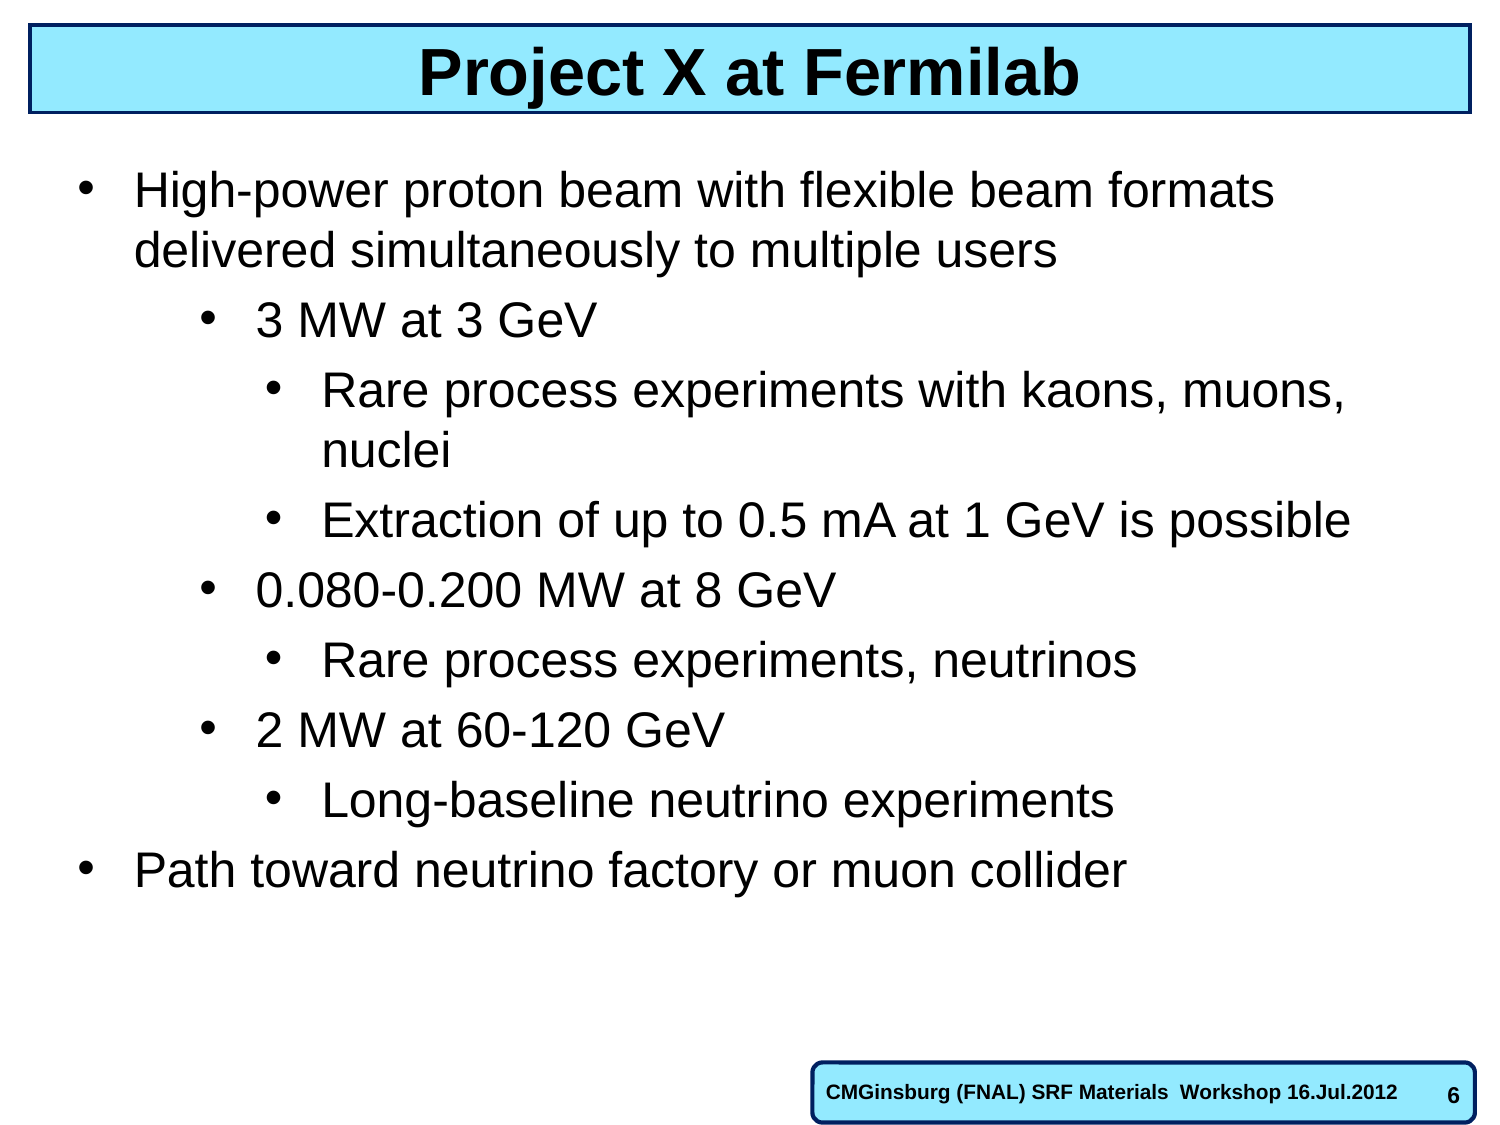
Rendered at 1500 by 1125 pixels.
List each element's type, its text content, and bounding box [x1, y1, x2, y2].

list High-power proton beam with flexible beam formats delivered simultaneously to multiple users 3 MW at 3 GeV Rare process experiments with kaons, muons, nuclei Extraction of up to 0.5 mA at 1 GeV is possible 0.080-0.200 MW at 8 GeV Rare process experiments, neutrinos 2 MW at 60-120 GeV Long-baseline neutrino experiments Path toward neutrino factory or muon collider [62, 149, 1413, 981]
slide_number 6 [1413, 1073, 1476, 1123]
footer CMGinsburg (FNAL) SRF Materials Workshop 16.Jul.2012 [799, 1070, 1413, 1125]
title Project X at Fermilab [28, 23, 1472, 114]
